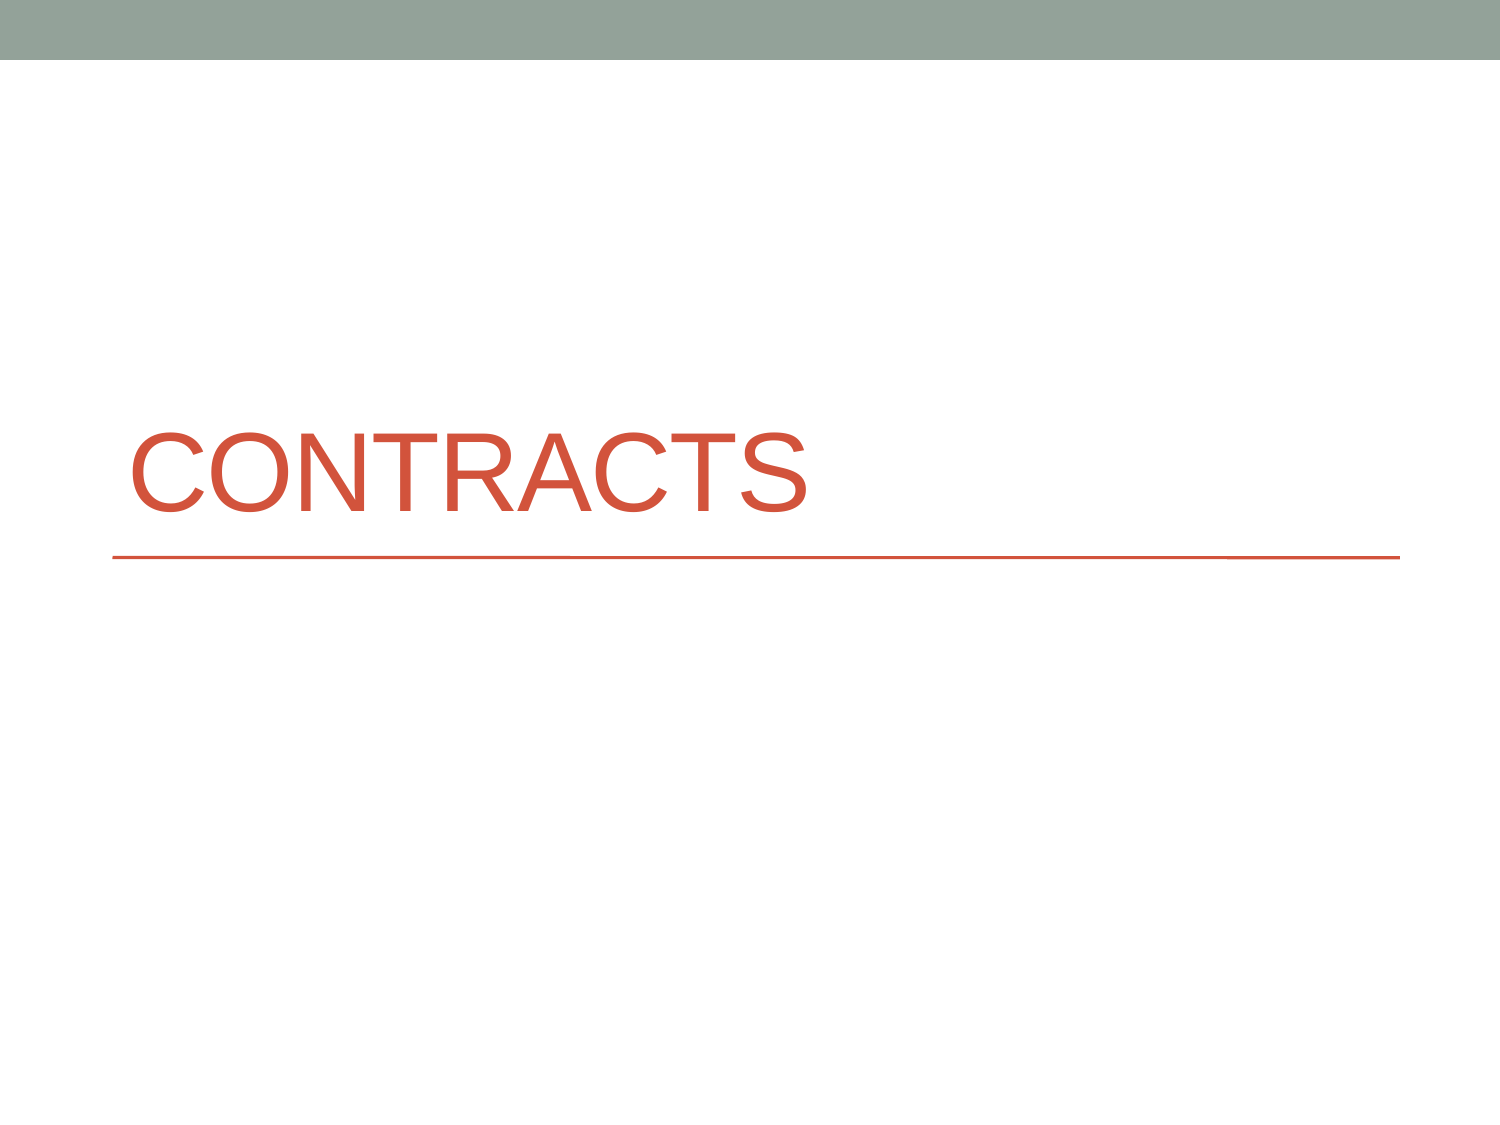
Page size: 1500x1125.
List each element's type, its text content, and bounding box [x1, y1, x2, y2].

title Contracts [112, 224, 1400, 542]
